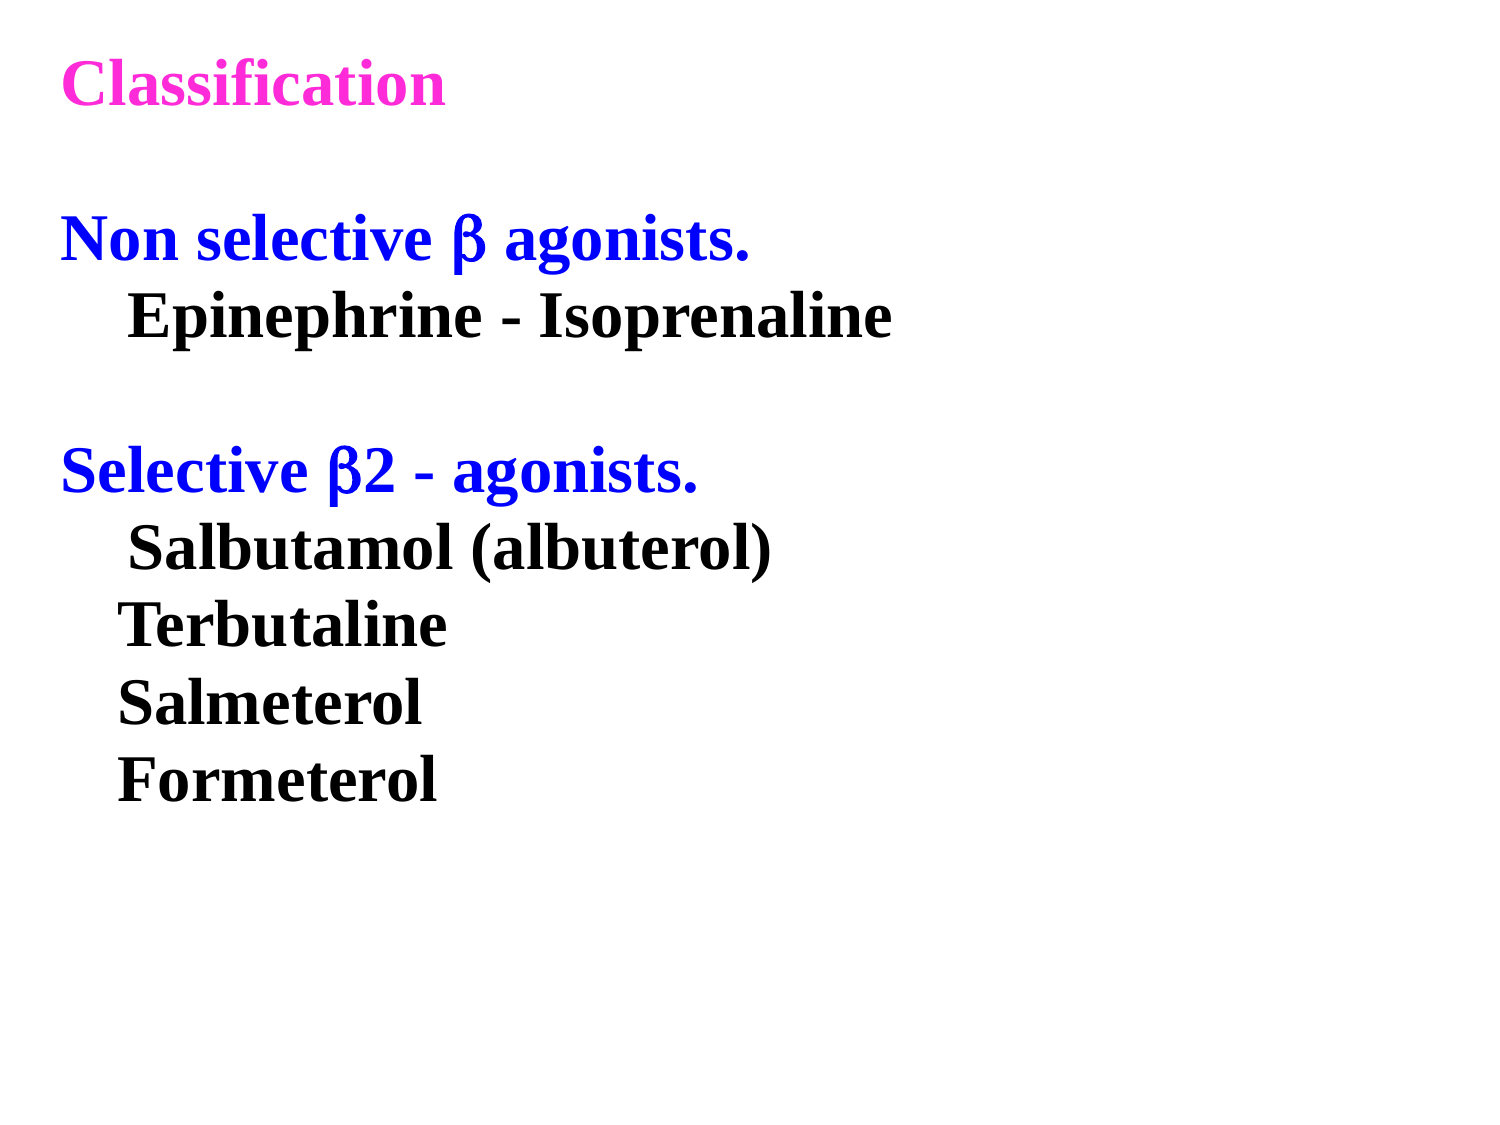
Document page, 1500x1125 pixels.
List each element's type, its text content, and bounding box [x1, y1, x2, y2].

list Classification Non selective  agonists. Epinephrine - Isoprenaline Selective 2 - agonists. Salbutamol (albuterol) Terbutaline Salmeterol Formeterol [45, 47, 1459, 1075]
